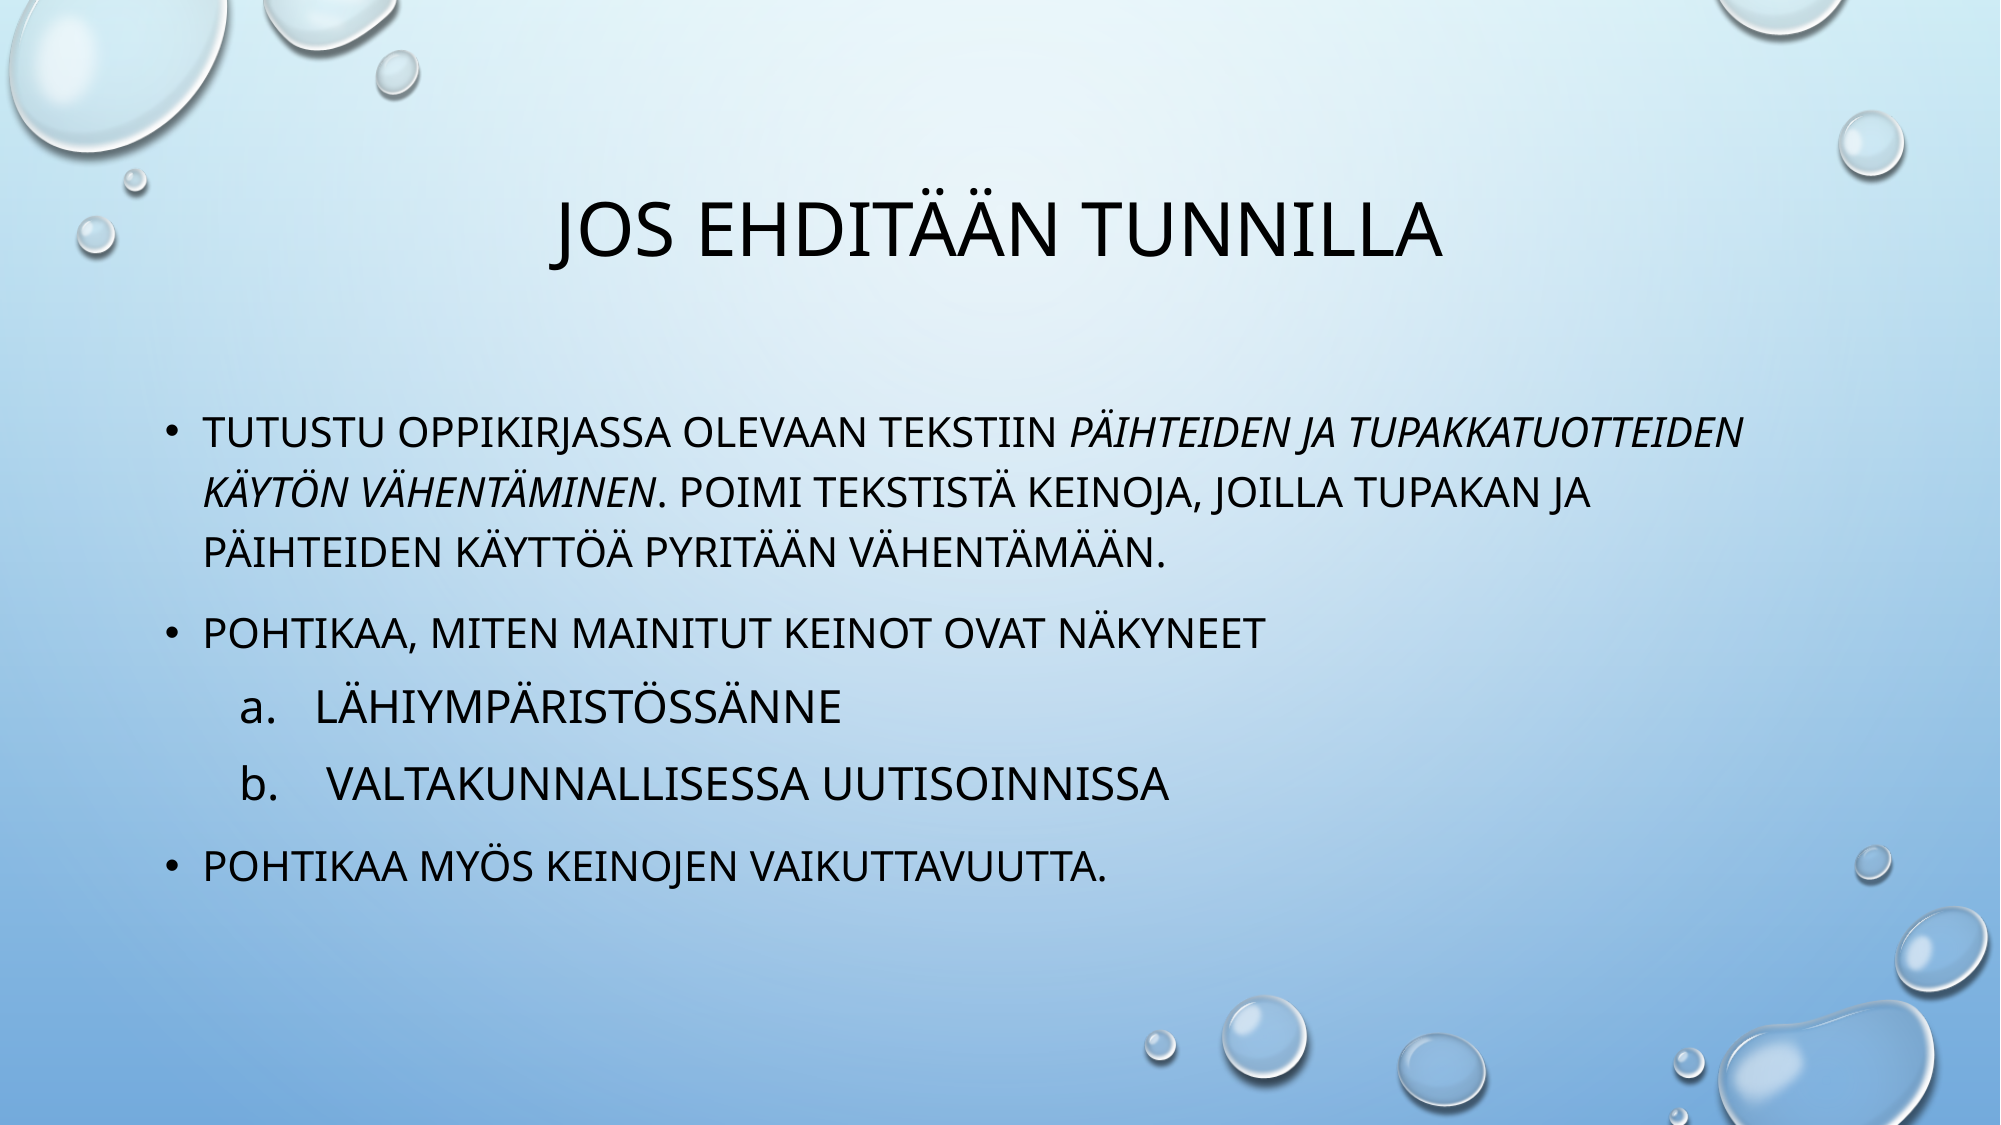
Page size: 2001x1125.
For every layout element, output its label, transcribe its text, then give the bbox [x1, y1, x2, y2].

list Tutustu oppikirjassa olevaan tekstiin Päihteiden ja tupakkatuotteiden käytön vähentäminen. Poimi tekstistä keinoja, joilla tupakan ja päihteiden käyttöä pyritään vähentämään. Pohtikaa, miten mainitut keinot ovat näkyneet lähiympäristössänne valtakunnallisessa uutisoinnissa Pohtikaa myös keinojen vaikuttavuutta. [149, 388, 1850, 950]
title Jos ehditään tunnilla [149, 101, 1851, 364]
picture [0, 0, 2000, 1125]
